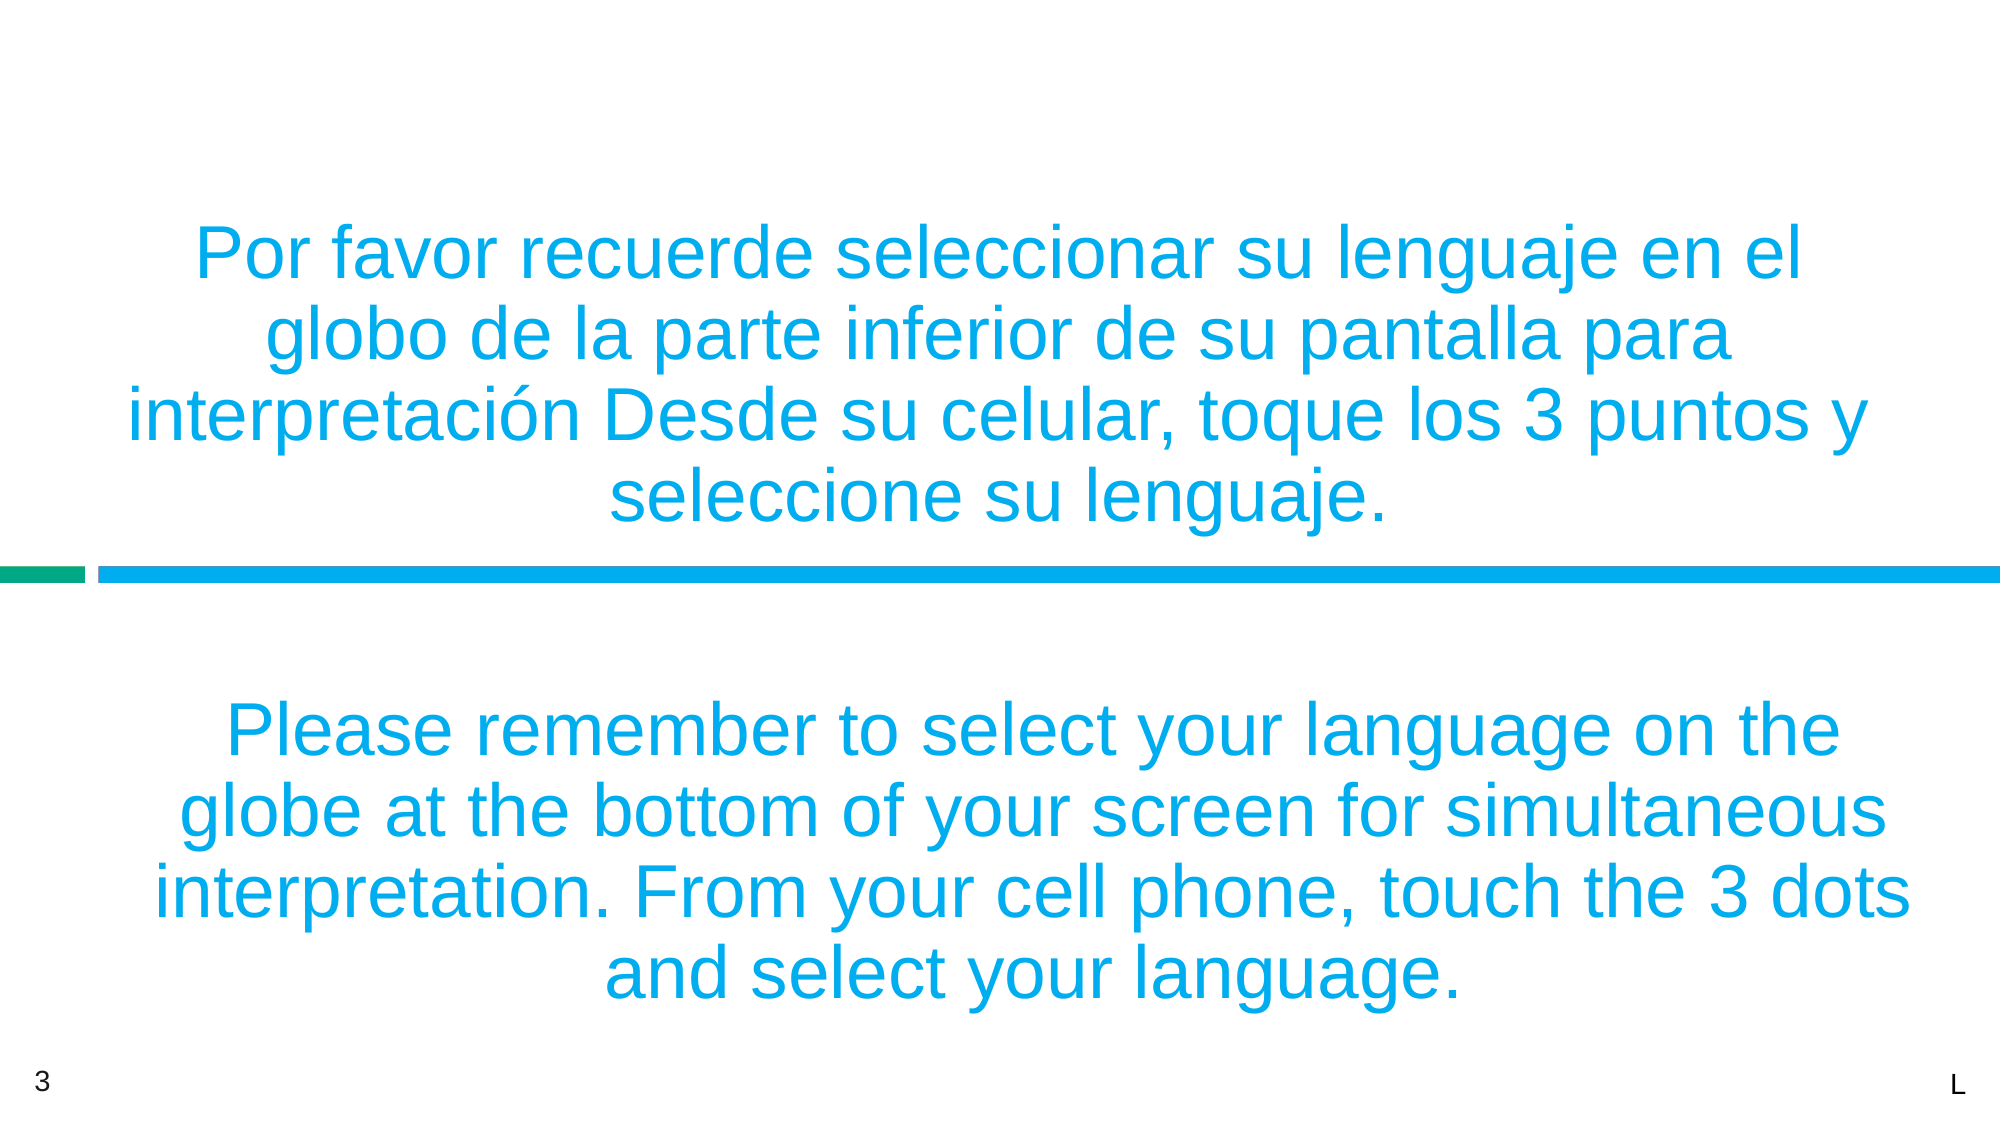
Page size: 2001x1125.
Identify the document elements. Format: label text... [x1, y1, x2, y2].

text_box L [1936, 1049, 2000, 1115]
title Por favor recuerde seleccionar su lenguaje en el globo de la parte inferior de su pantalla para interpretación Desde su celular, toque los 3 puntos y seleccione su lenguaje. [98, 0, 1900, 546]
slide_number 3 [0, 1050, 85, 1110]
title Please remember to select your language on the globe at the bottom of your screen for simultaneous interpretation. From your cell phone, touch the 3 dots and select your language. [133, 579, 1936, 1125]
